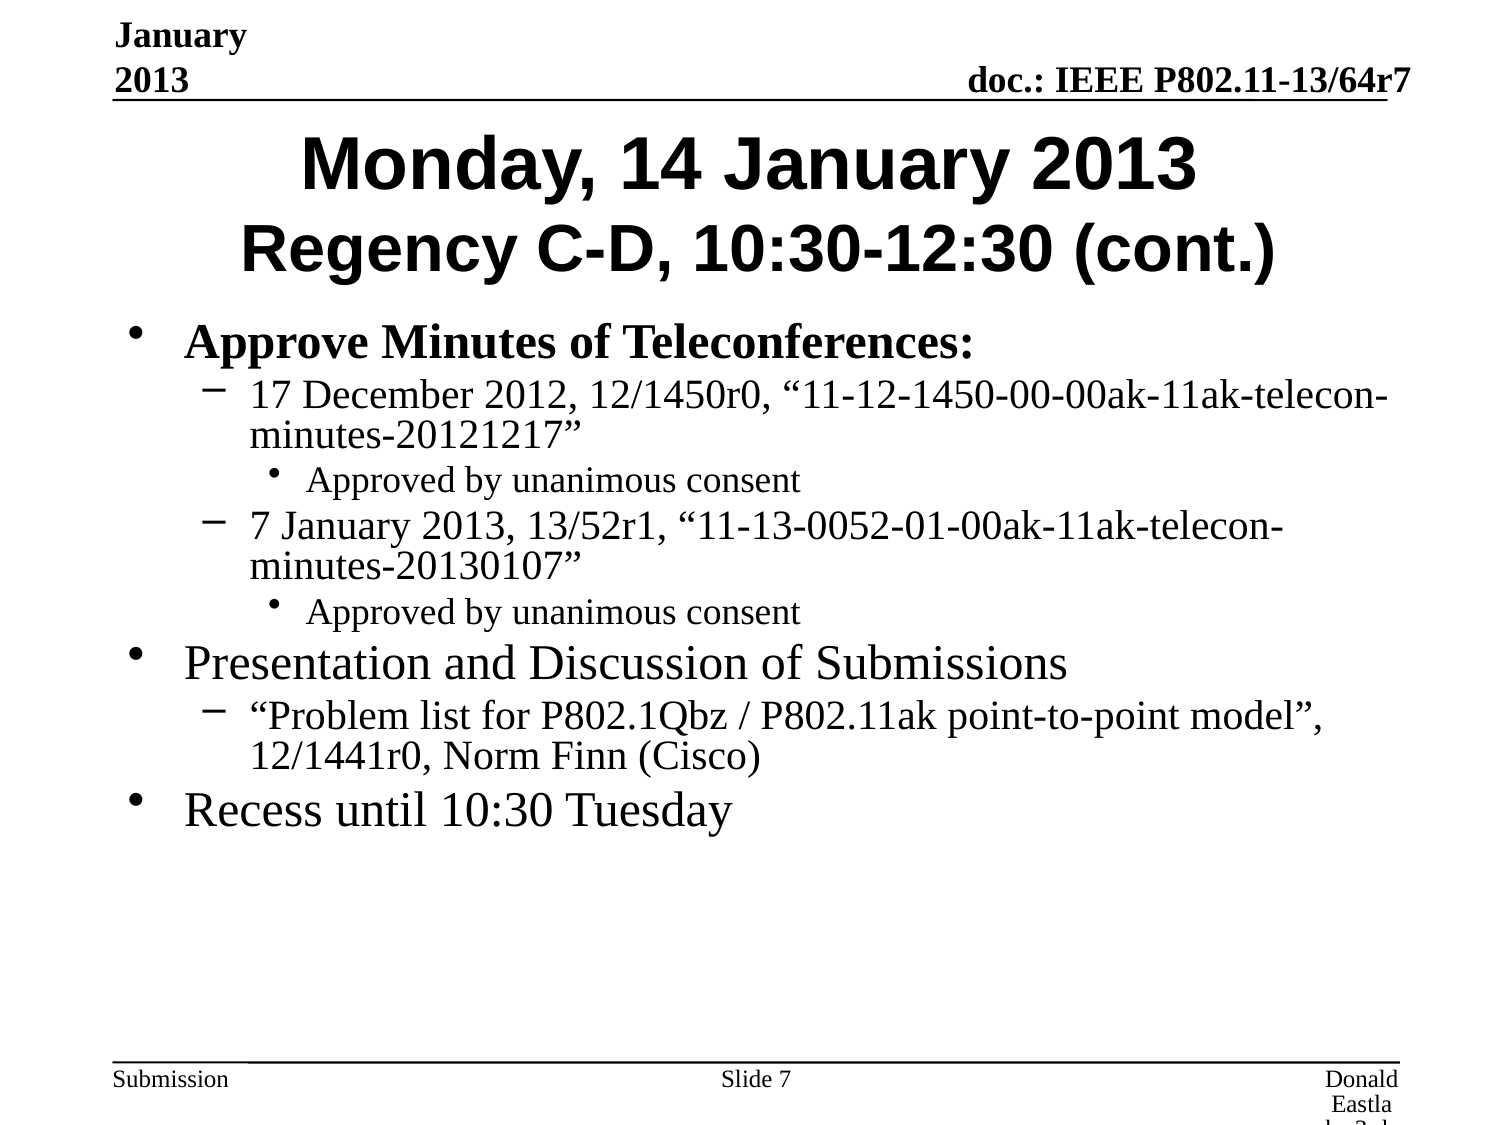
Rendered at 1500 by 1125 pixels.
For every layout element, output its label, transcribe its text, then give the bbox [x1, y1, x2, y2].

slide_number Slide 7 [712, 1063, 800, 1093]
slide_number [114, 54, 290, 100]
footer Donald Eastlake 3rd, Huawei Technologies [1325, 1063, 1402, 1093]
list Approve Minutes of Teleconferences: 17 December 2012, 12/1450r0, “11-12-1450-00-00ak-11ak-telecon-minutes-20121217” Approved by unanimous consent 7 January 2013, 13/52r1, “11-13-0052-01-00ak-11ak-telecon-minutes-20130107” Approved by unanimous consent Presentation and Discussion of Submissions “Problem list for P802.1Qbz / P802.11ak point-to-point model”, 12/1441r0, Norm Finn (Cisco) Recess until 10:30 Tuesday [112, 312, 1413, 1063]
title Monday, 14 January 2013 Regency C-D, 10:30-12:30 (cont.) [112, 112, 1388, 288]
